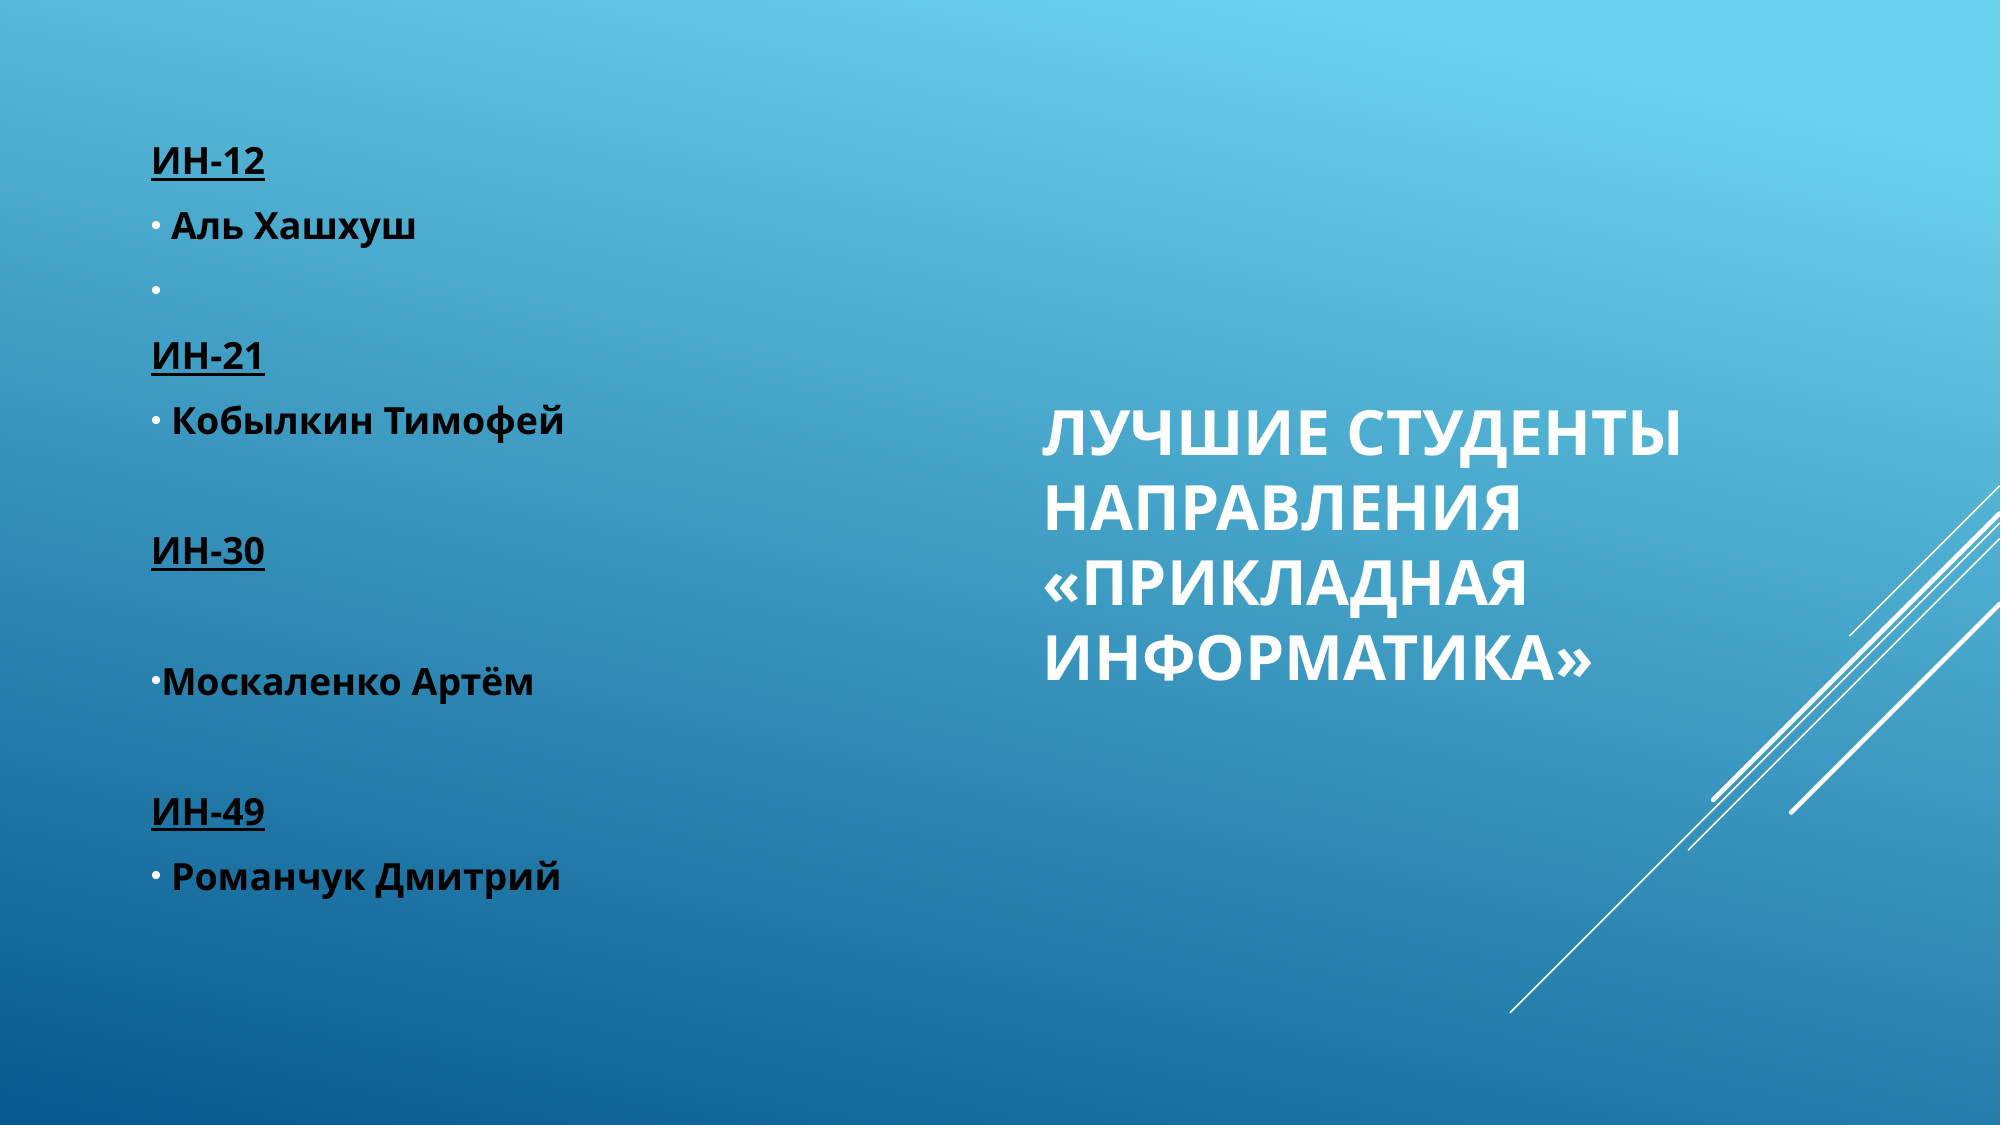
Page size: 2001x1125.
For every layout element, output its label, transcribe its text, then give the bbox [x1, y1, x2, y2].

title Лучшие студенты направления «Прикладная информатика» [1027, 380, 1908, 705]
list ИН-12 Аль Хашхуш ИН-21 Кобылкин Тимофей ИН-30 Москаленко Артём ИН-49 Романчук Дмитрий [135, 482, 1536, 700]
